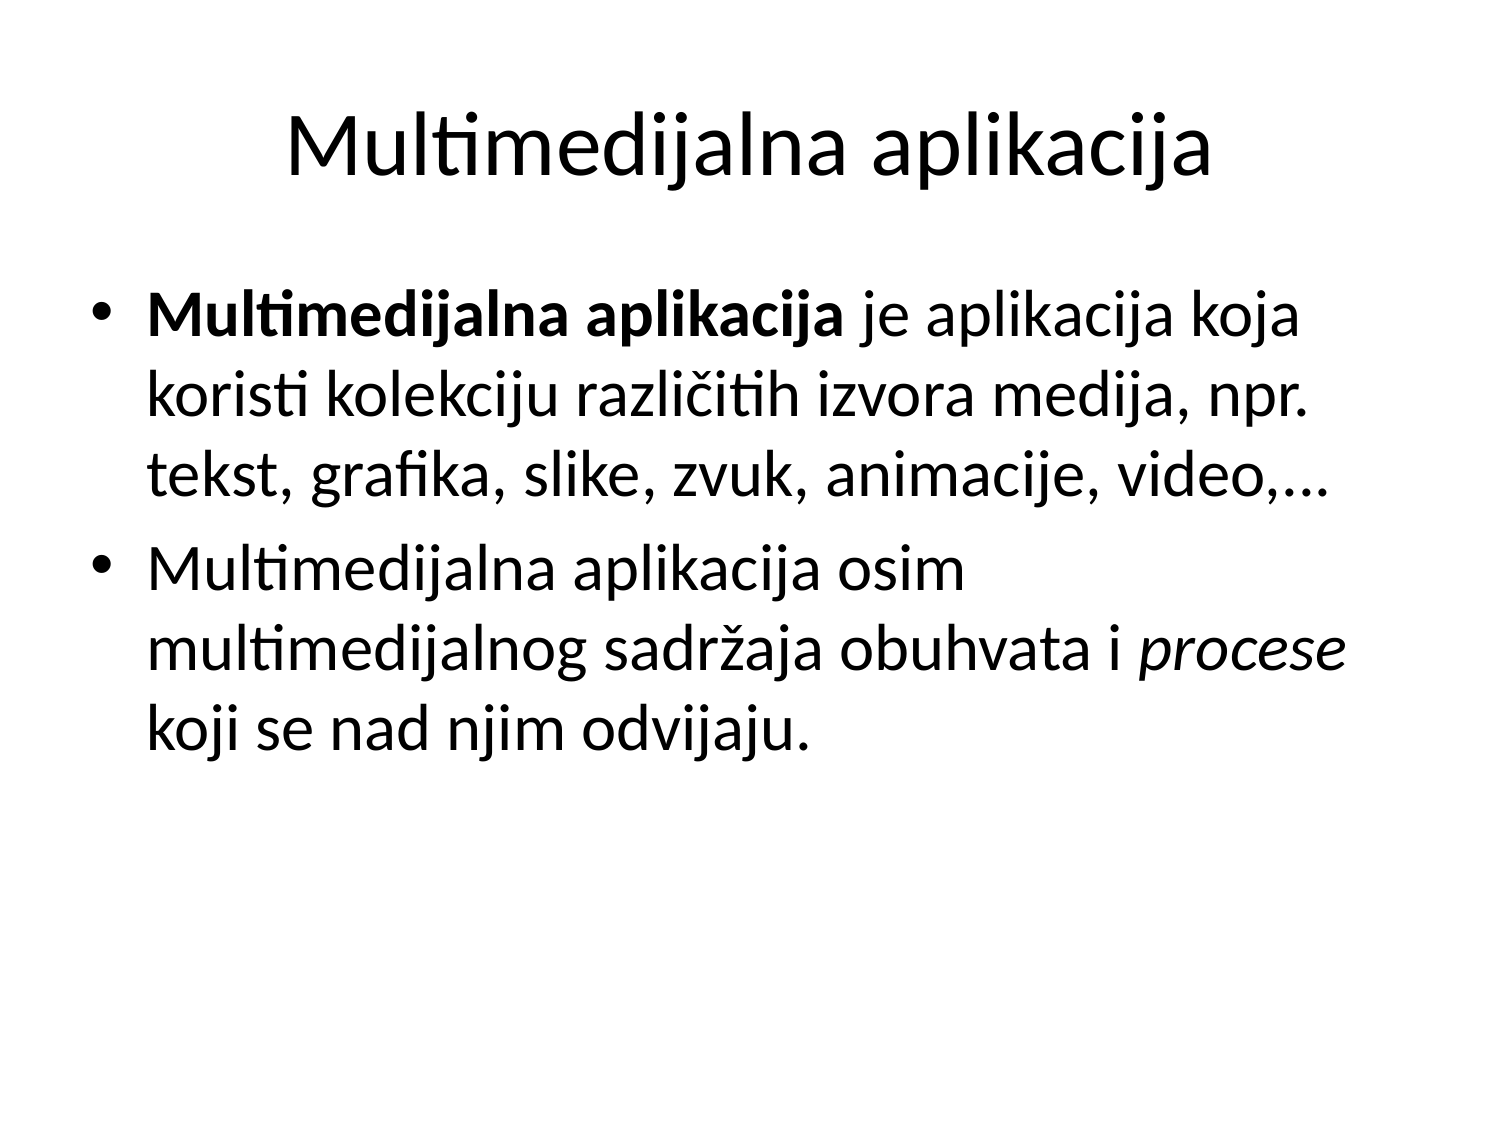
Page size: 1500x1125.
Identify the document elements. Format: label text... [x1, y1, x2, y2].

list Multimedijalna aplikacija je aplikacija koja koristi kolekciju različitih izvora medija, npr. tekst, grafika, slike, zvuk, animacije, video,... Multimedijalna aplikacija osim multimedijalnog sadržaja obuhvata i procese koji se nad njim odvijaju. [75, 262, 1425, 1005]
title Multimedijalna aplikacija [75, 45, 1425, 233]
